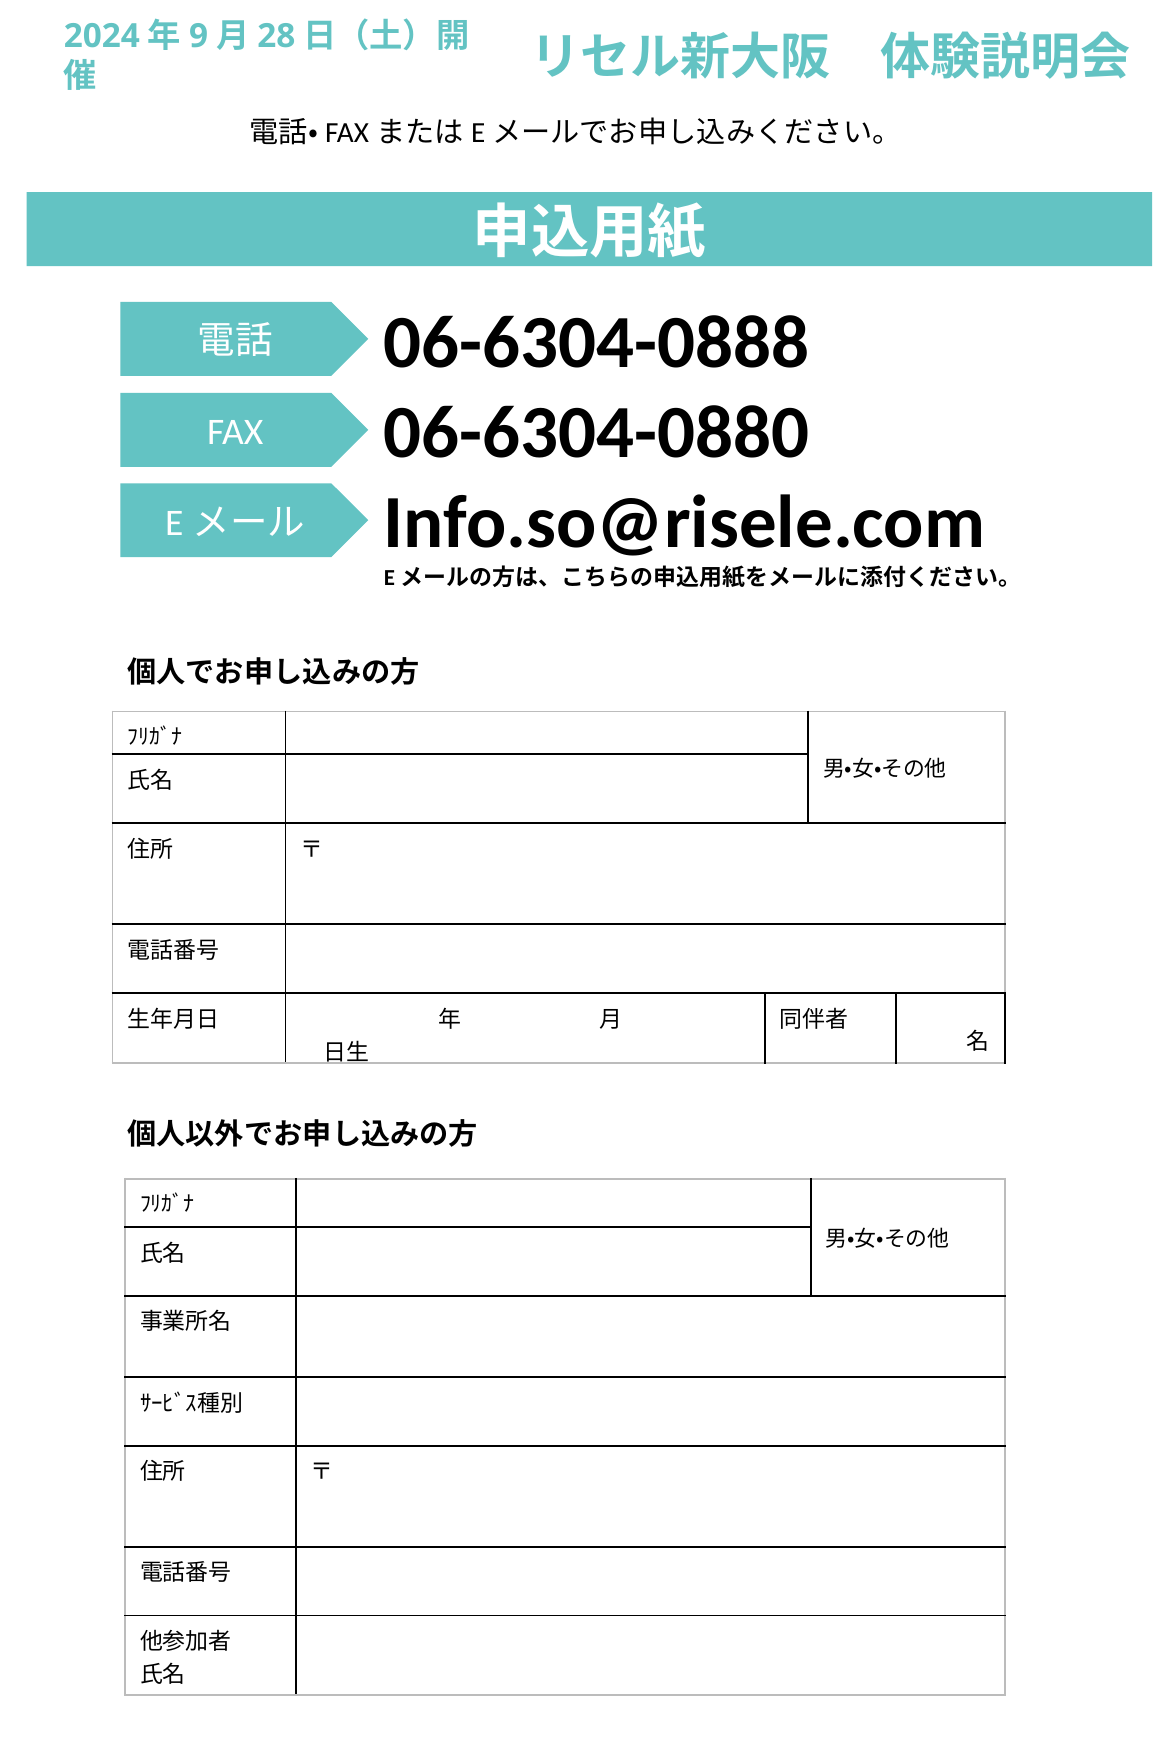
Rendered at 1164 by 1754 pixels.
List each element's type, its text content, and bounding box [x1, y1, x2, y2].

table_cell 名 [897, 994, 1004, 1062]
table_cell [297, 1228, 810, 1295]
table_header ﾌﾘｶﾞﾅ [113, 712, 285, 753]
text_box 個人以外でお申し込みの方 [112, 1107, 785, 1158]
table_cell [286, 755, 807, 822]
table_cell [297, 1378, 1004, 1445]
table_header [297, 1180, 810, 1226]
table_cell [297, 1616, 1004, 1694]
table_cell 生年月日 [113, 994, 285, 1062]
table_cell 〒 [297, 1447, 1004, 1546]
table_cell 同伴者 [766, 994, 895, 1062]
table_cell 氏名 [126, 1228, 295, 1295]
table_cell 氏名 [113, 755, 285, 822]
table_cell [297, 1297, 1004, 1376]
table_header 男・女・その他 [812, 1180, 1004, 1295]
table_cell 年 月 日生 [286, 994, 764, 1062]
table_cell 〒 [286, 824, 1004, 923]
text_box 電話 [119, 300, 370, 377]
text_box 06-6304-0888 06-6304-0880 Info.so@risele.com Eメールの方は、こちらの申込用紙をメールに添付ください。 [369, 285, 1041, 598]
text_box FAX [119, 391, 369, 468]
table_cell 住所 [126, 1447, 295, 1546]
table_cell [286, 925, 1004, 992]
text_box Eメール [119, 482, 370, 559]
text_box リセル新大阪 体験説明会 [499, 17, 1163, 93]
text_box 電話・FAXまたはEメールでお申し込みください。 [26, 105, 1125, 156]
table_header 男・女・その他 [809, 712, 1004, 822]
table_cell 電話番号 [126, 1548, 295, 1615]
table_cell [297, 1548, 1004, 1615]
table_header ﾌﾘｶﾞﾅ [126, 1180, 295, 1226]
table_cell 住所 [113, 824, 285, 923]
table_cell 電話番号 [113, 925, 285, 992]
text_box 申込用紙 [26, 191, 1153, 267]
table_cell ｻｰﾋﾞｽ種別 [126, 1378, 295, 1445]
table_cell 他参加者 氏名 [126, 1616, 295, 1694]
text_box 2024年9月28日（土）開催 [48, 17, 501, 92]
table_cell 事業所名 [126, 1297, 295, 1376]
text_box 個人でお申し込みの方 [112, 646, 785, 696]
table_header [286, 712, 807, 753]
